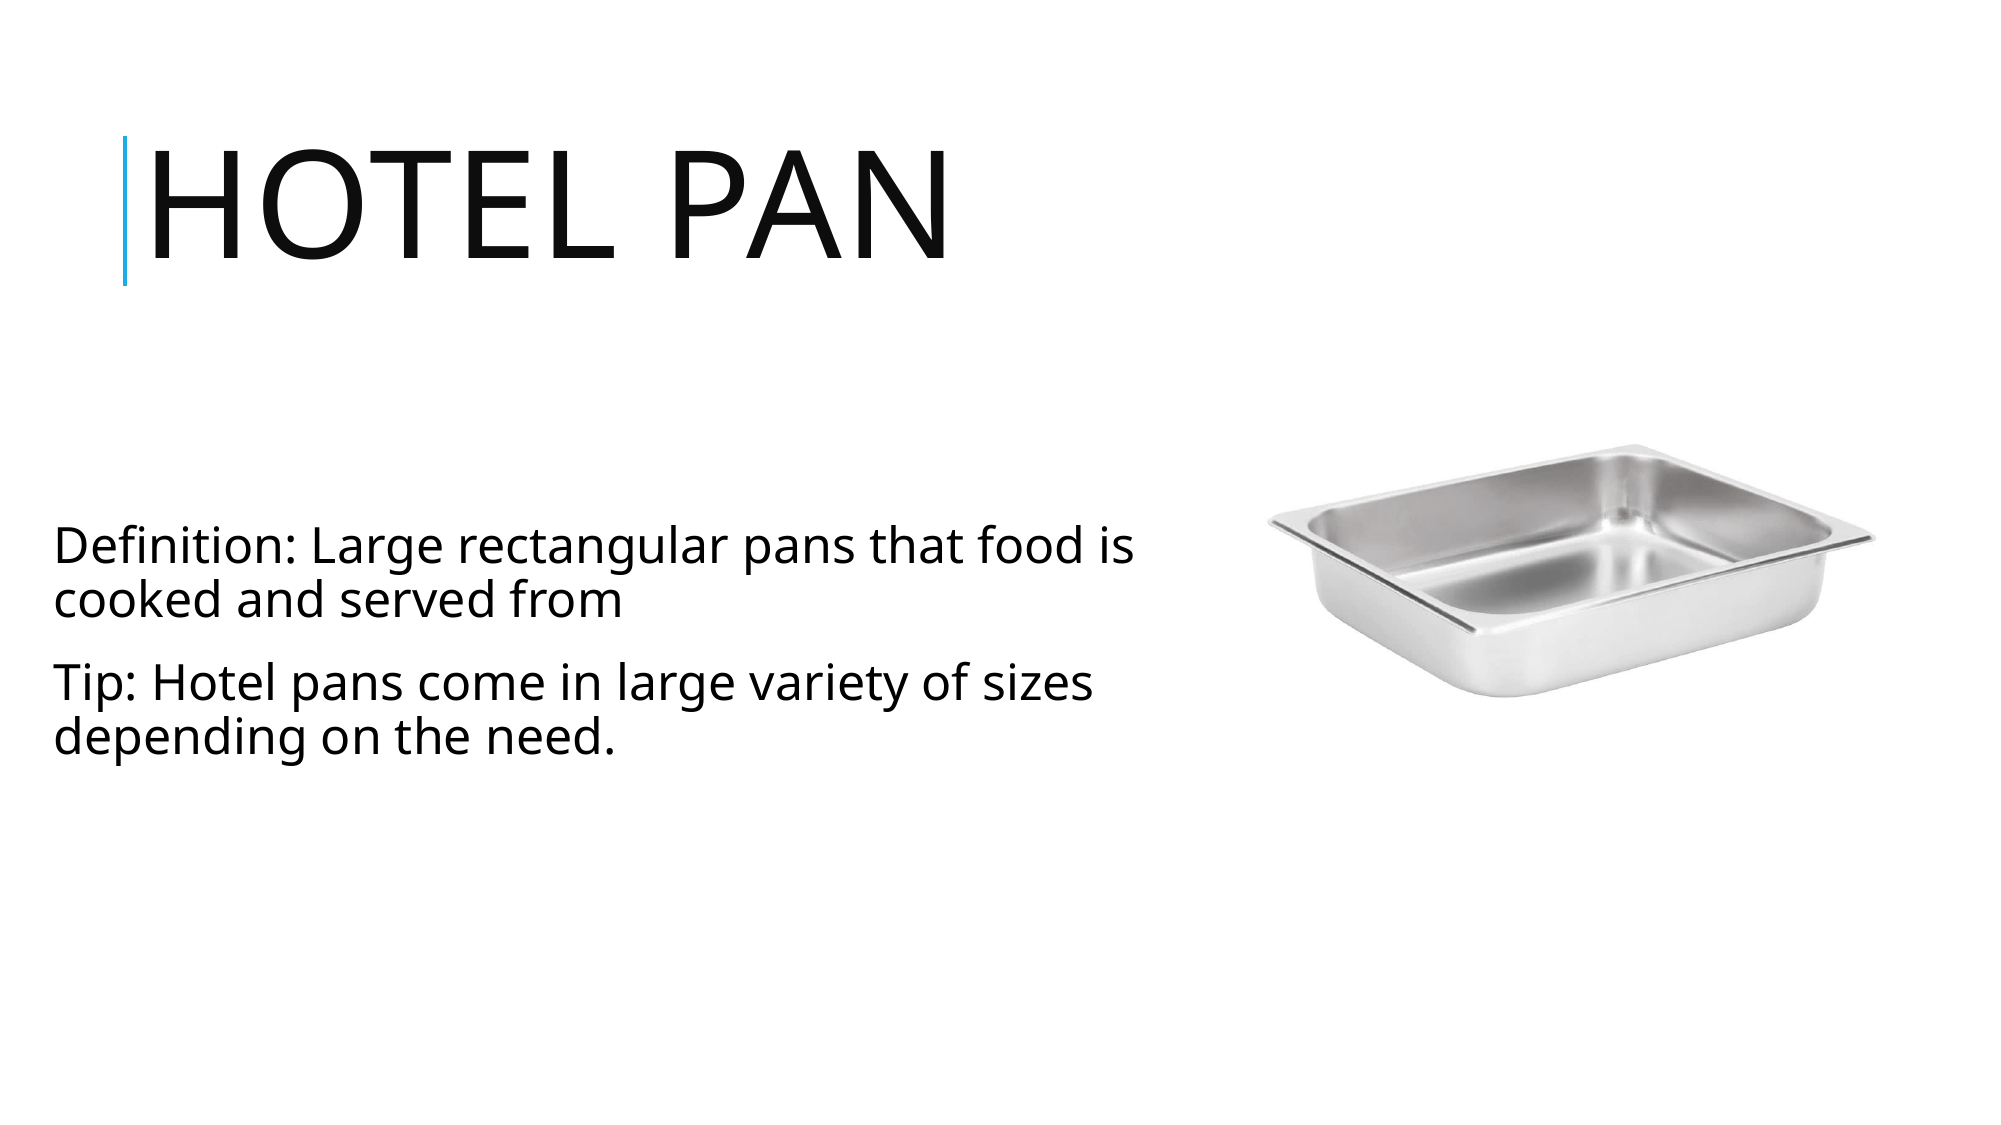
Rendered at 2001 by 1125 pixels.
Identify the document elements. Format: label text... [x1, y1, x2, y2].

picture [1263, 250, 1879, 866]
list Definition: Large rectangular pans that food is cooked and served from Tip: Hotel pans come in large variety of sizes depending on the need. [30, 336, 1226, 950]
title Hotel pan [126, 120, 1832, 310]
